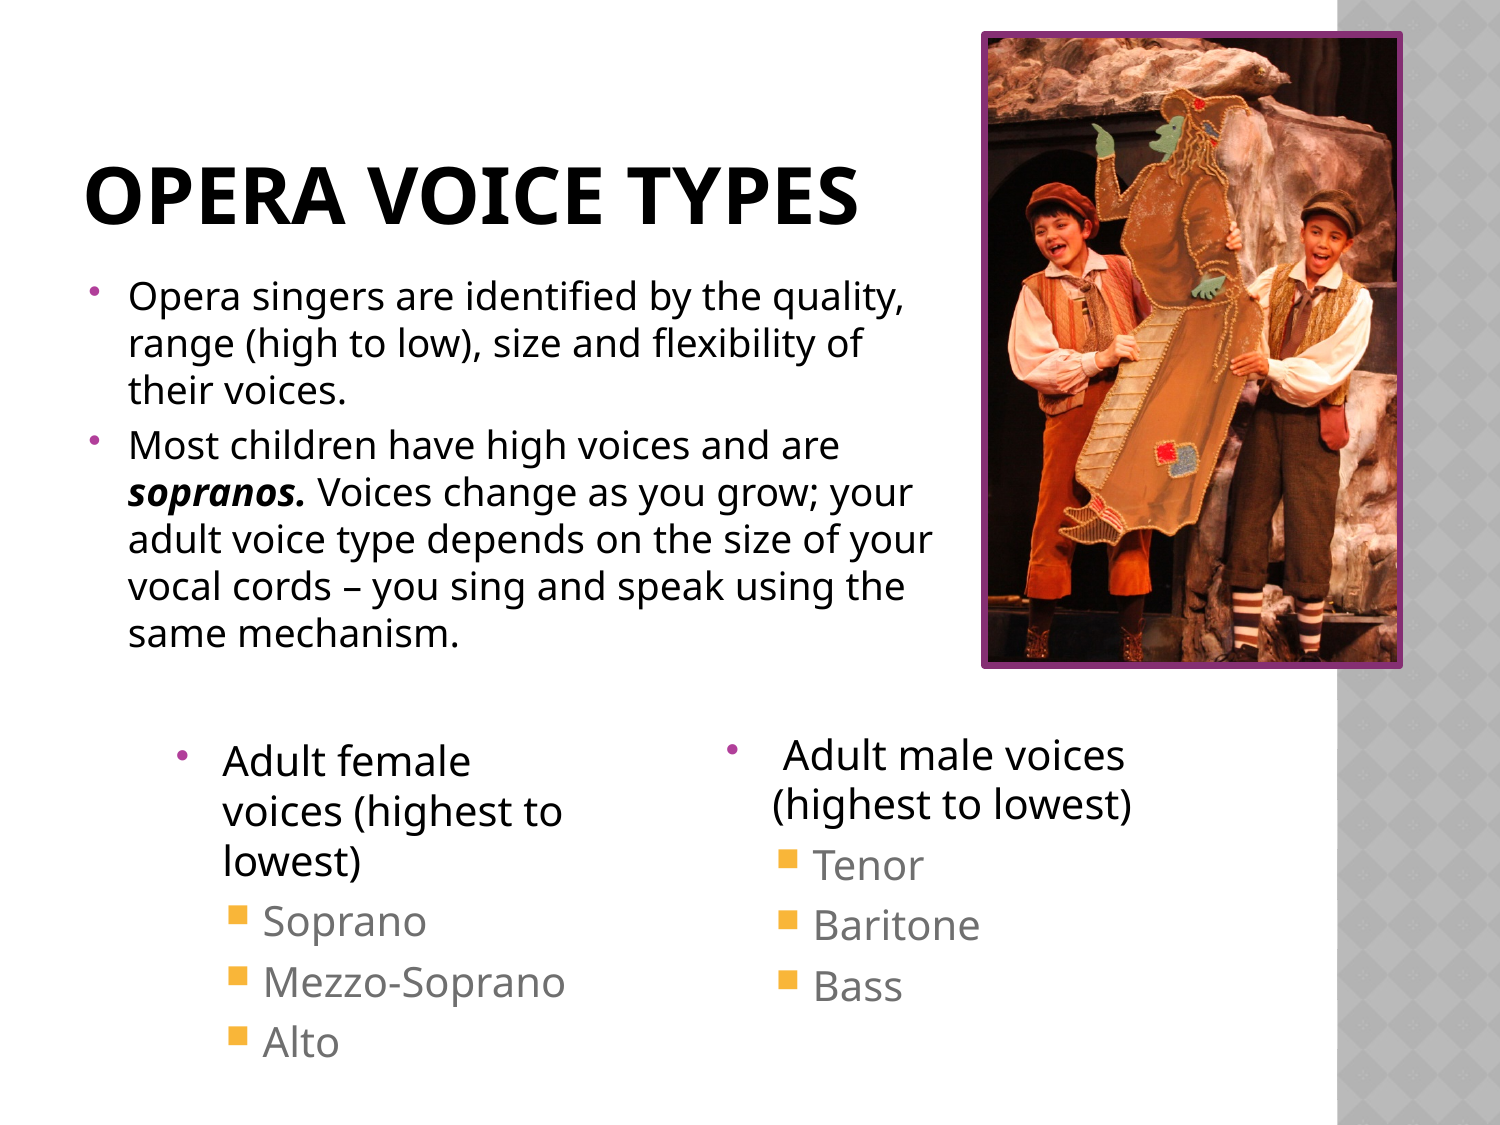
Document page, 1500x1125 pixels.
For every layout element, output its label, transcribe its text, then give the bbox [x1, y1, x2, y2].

picture [987, 37, 1398, 663]
text_box [537, 787, 950, 1038]
title Opera Voice Types [75, 52, 981, 240]
text_box Adult female voices (highest to lowest) Soprano Mezzo-Soprano Alto [162, 727, 613, 978]
text_box Adult male voices (highest to lowest) Tenor Baritone Bass [712, 720, 1163, 984]
list Opera singers are identified by the quality, range (high to low), size and flexibility of their voices. Most children have high voices and are sopranos. Voices change as you grow; your adult voice type depends on the size of your vocal cords – you sing and speak using the same mechanism. [75, 264, 950, 663]
